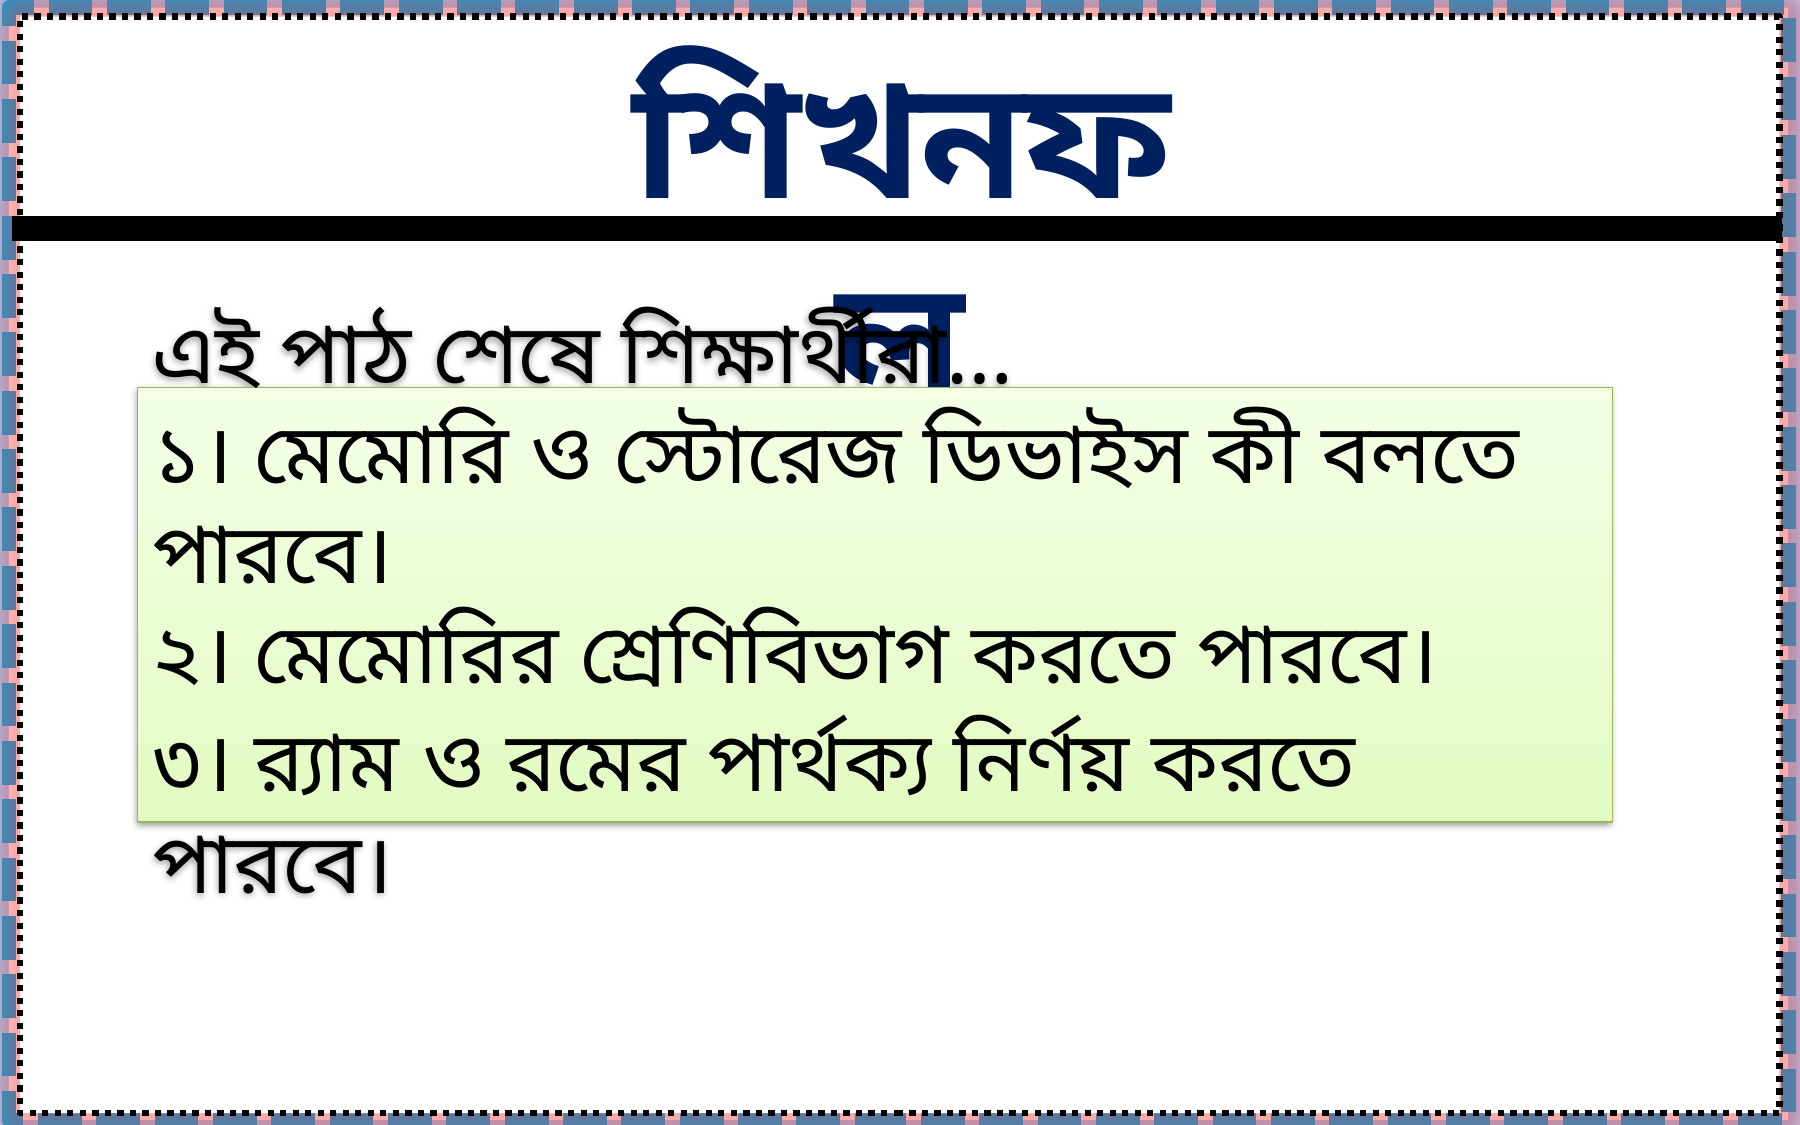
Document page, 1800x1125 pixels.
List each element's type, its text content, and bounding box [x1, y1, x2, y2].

text_box শিখনফল [599, 240, 1200, 385]
text_box শিখনফল [599, 24, 1200, 227]
text_box এই পাঠ শেষে শিক্ষার্থীরা… ১। মেমোরি ও স্টোরেজ ডিভাইস কী বলতে পারবে। ২। মেমোরির শ্রেণিবিভাগ করতে পারবে। ৩। র‌্যাম ও রমের পার্থক্য নির্ণয় করতে পারবে। [137, 387, 1613, 823]
